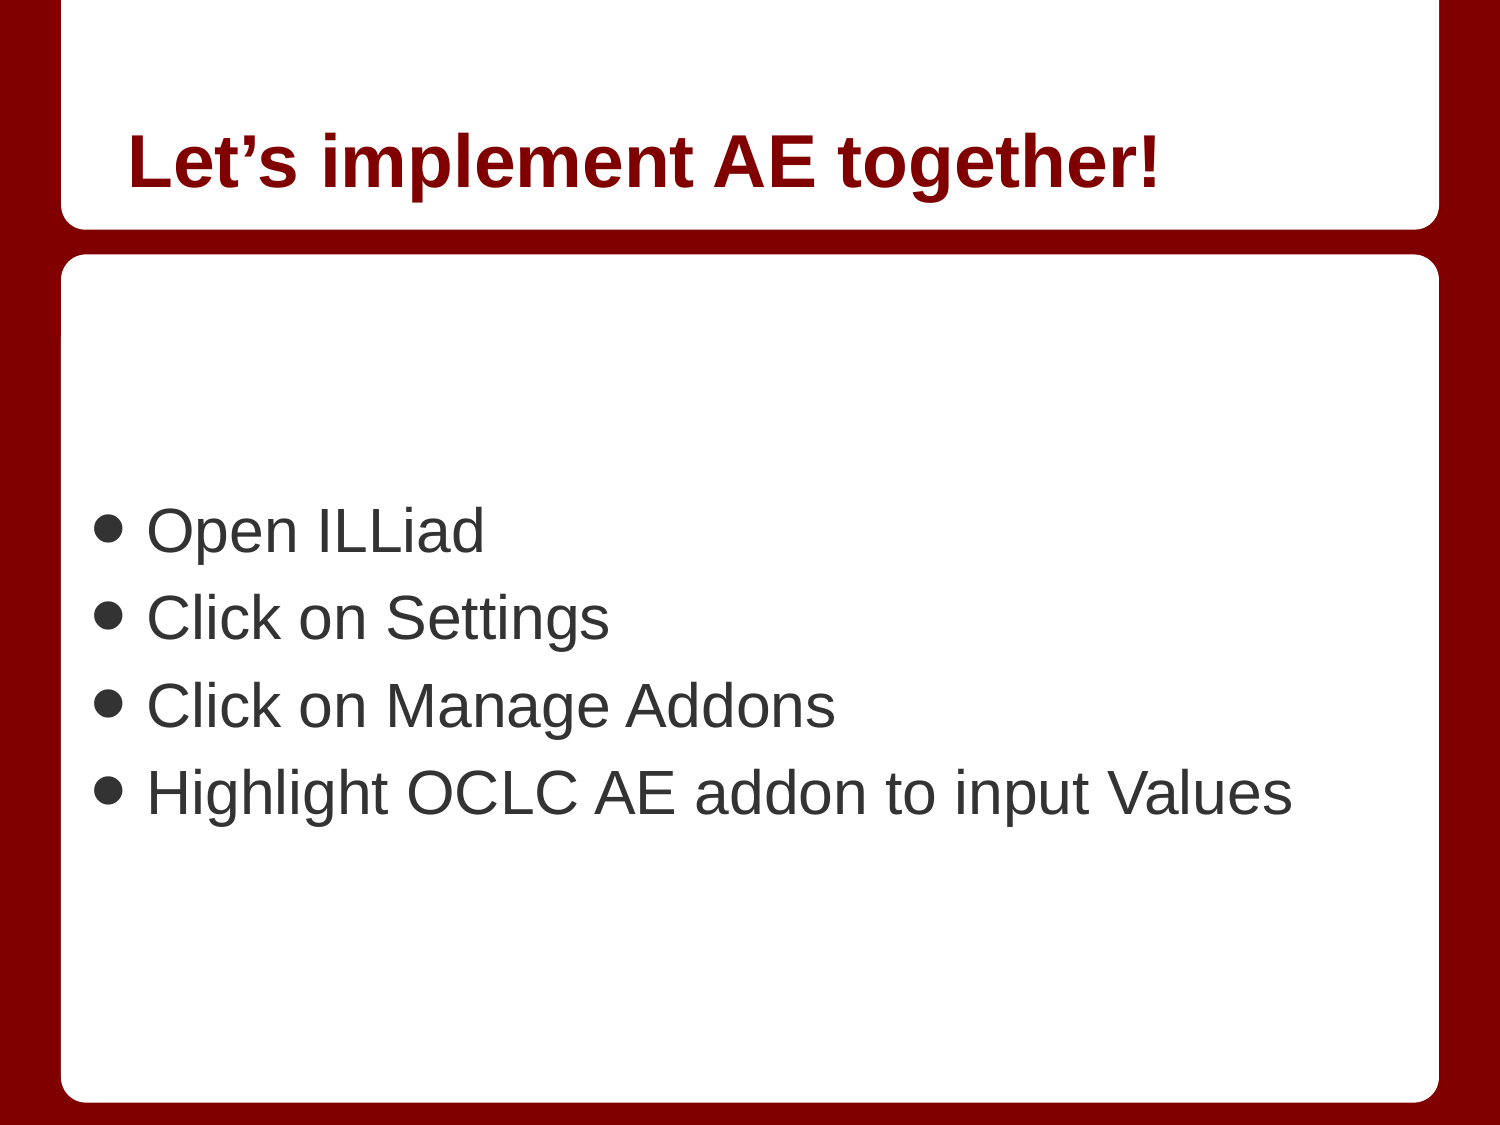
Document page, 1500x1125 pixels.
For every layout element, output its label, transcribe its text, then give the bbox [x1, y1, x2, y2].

list Open ILLiad Click on Settings Click on Manage Addons Highlight OCLC AE addon to input Values [75, 474, 1425, 1078]
title Let’s implement AE together! [75, 30, 1425, 218]
